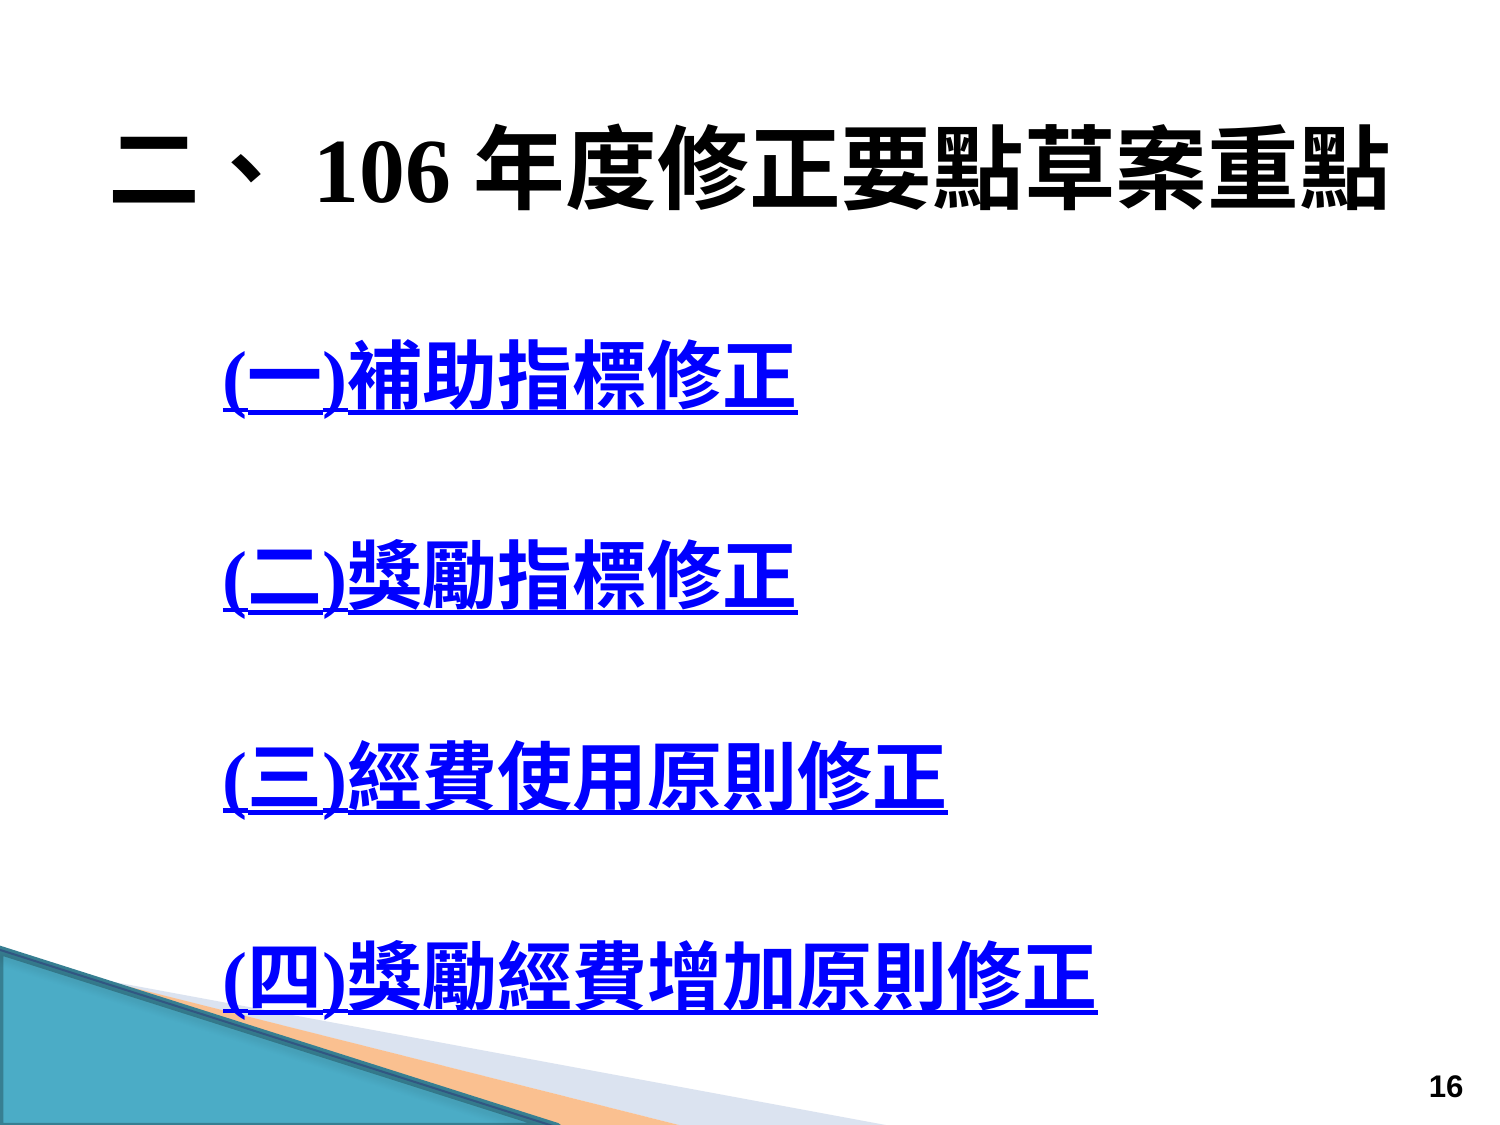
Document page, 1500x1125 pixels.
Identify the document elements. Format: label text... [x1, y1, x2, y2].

title 二、106年度修正要點草案重點 [0, 45, 1500, 233]
list (一)補助指標修正 (二)獎勵指標修正 (三)經費使用原則修正 (四)獎勵經費增加原則修正 [75, 267, 1436, 917]
slide_number 16 [1387, 1051, 1479, 1112]
